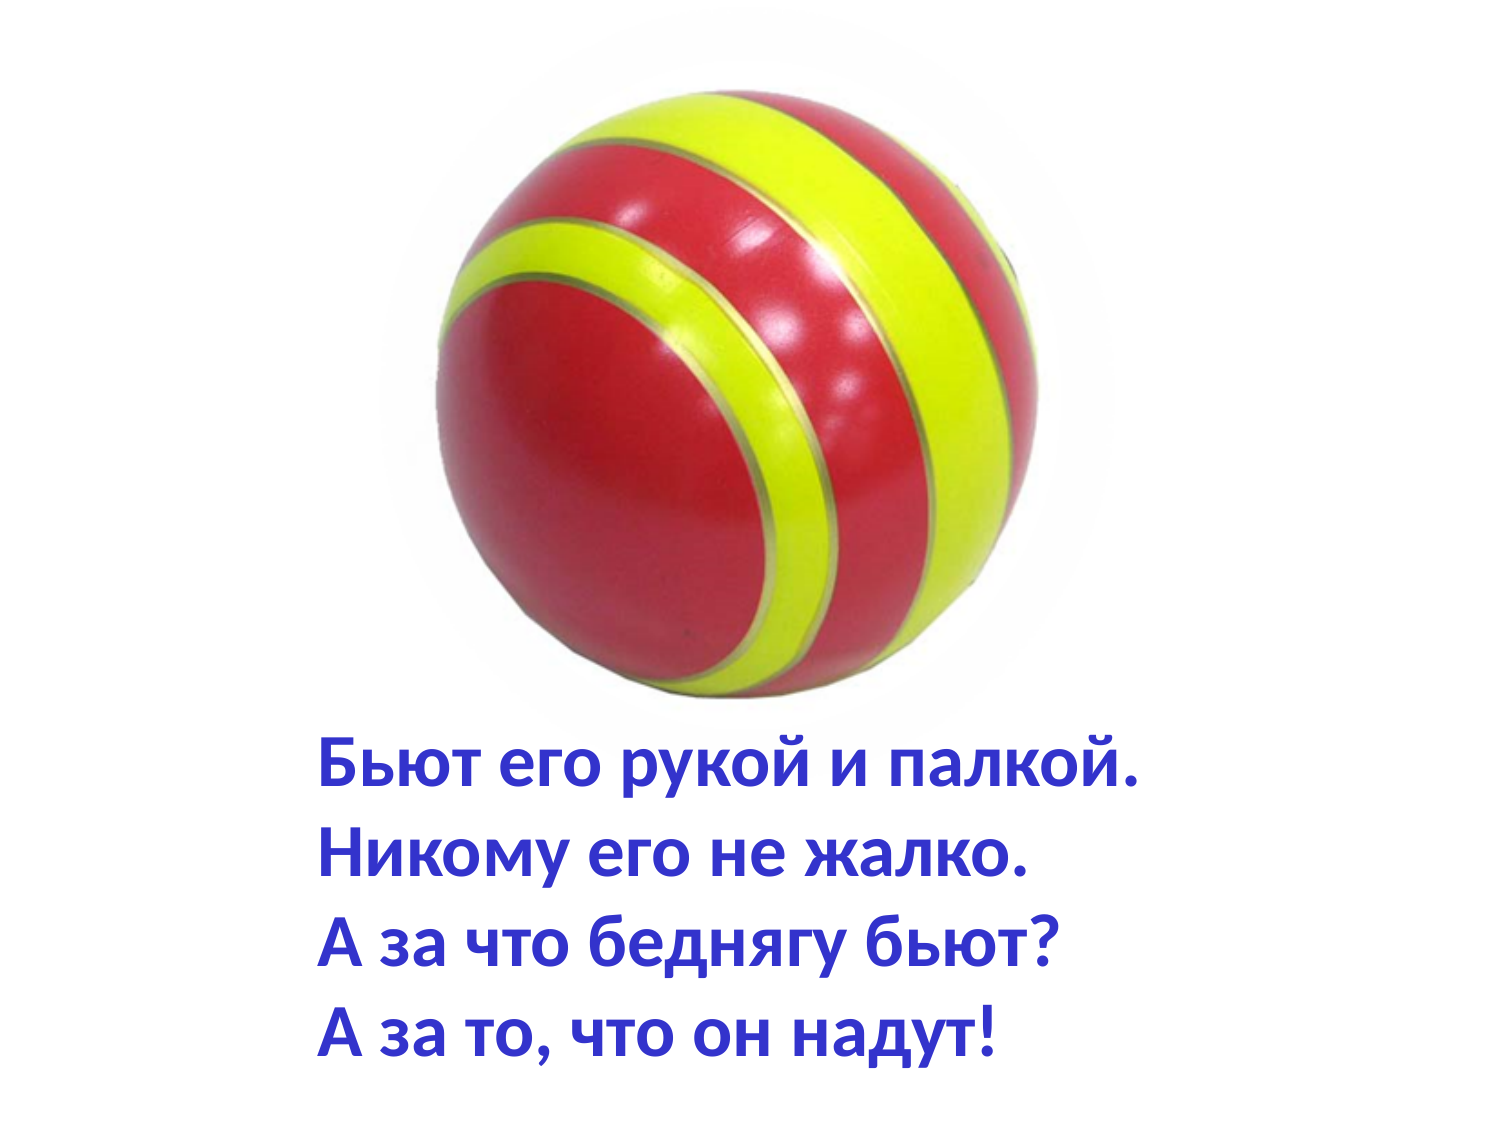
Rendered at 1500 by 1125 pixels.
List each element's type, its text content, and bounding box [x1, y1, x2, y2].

text_box Бьют его рукой и палкой. Никому его не жалко. А за что беднягу бьют? А за то, что он надут! [302, 704, 1248, 1079]
picture [371, 0, 1125, 792]
